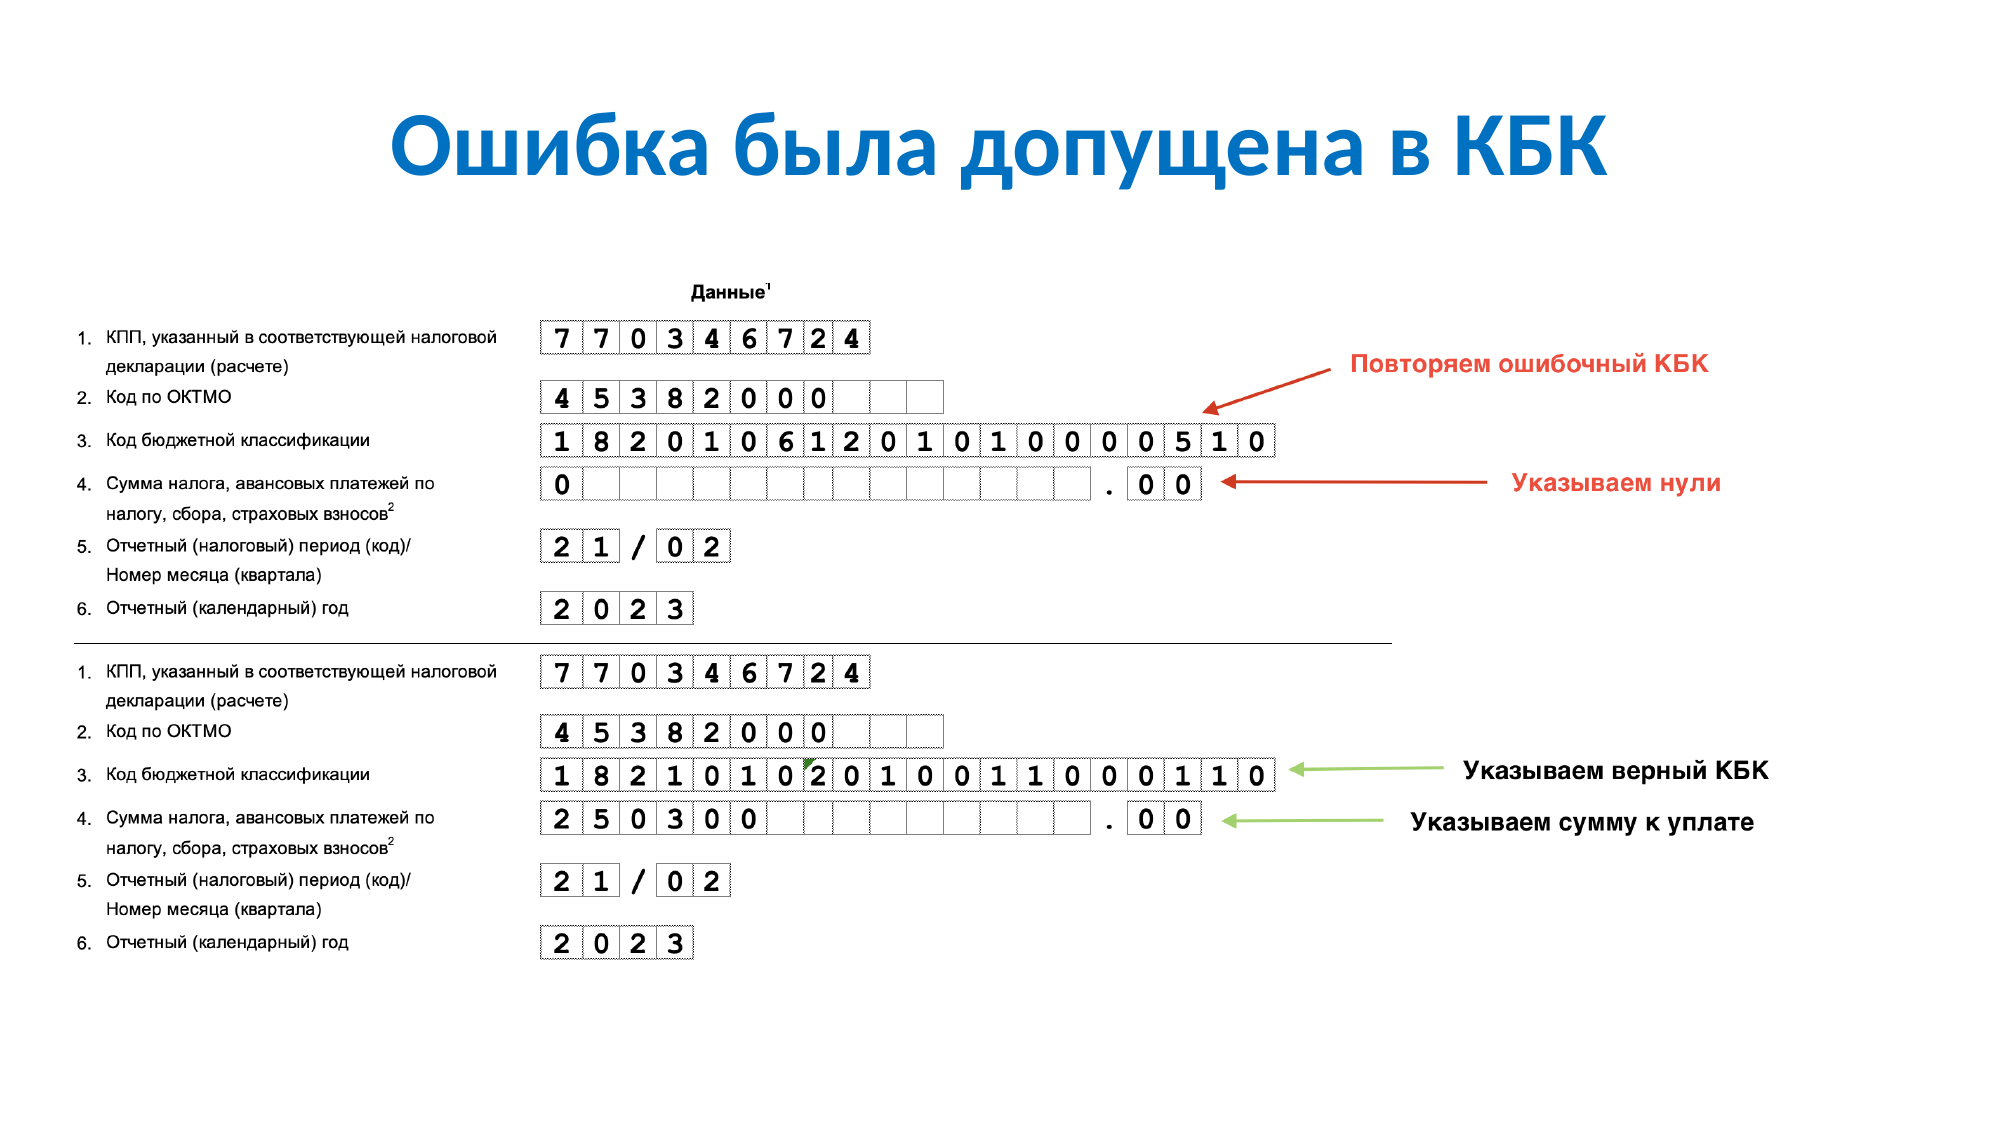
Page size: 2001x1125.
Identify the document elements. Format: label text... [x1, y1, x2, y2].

title Ошибка была допущена в КБК [99, 45, 1900, 233]
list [73, 283, 1981, 977]
